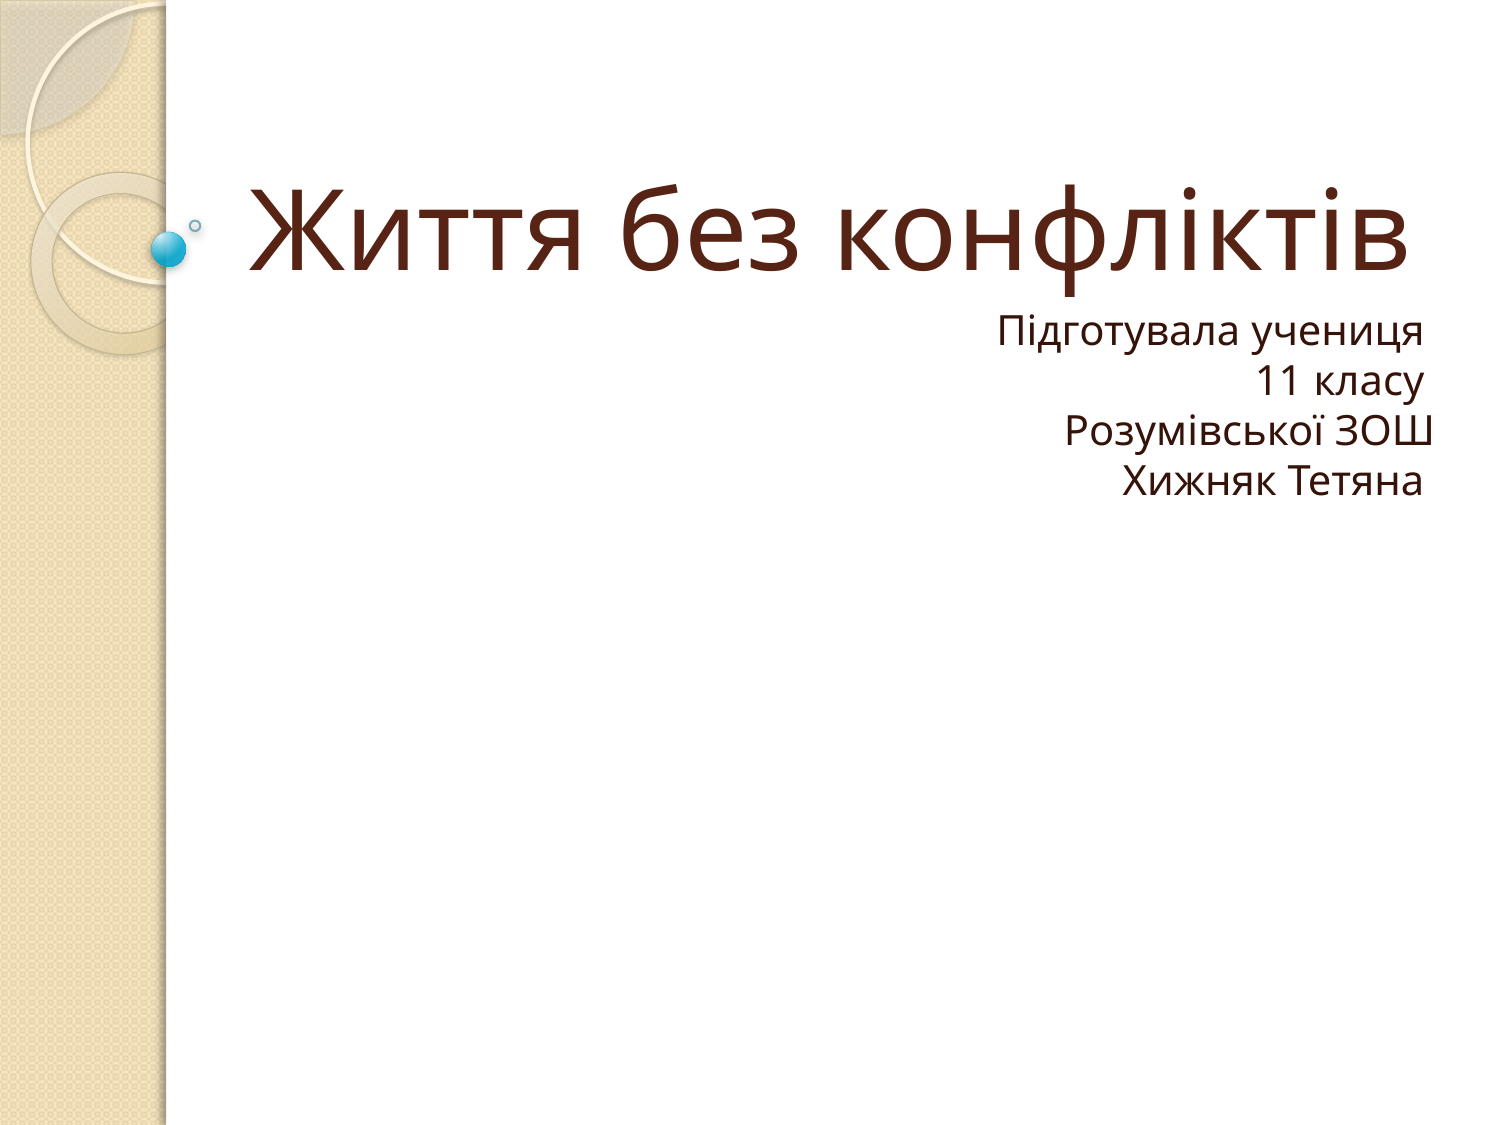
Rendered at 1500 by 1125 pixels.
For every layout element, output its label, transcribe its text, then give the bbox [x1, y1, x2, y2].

subtitle Підготувала учениця 11 класу Розумівської ЗОШ Хижняк Тетяна [234, 303, 1450, 591]
title Життя без конфліктів [234, 59, 1450, 301]
